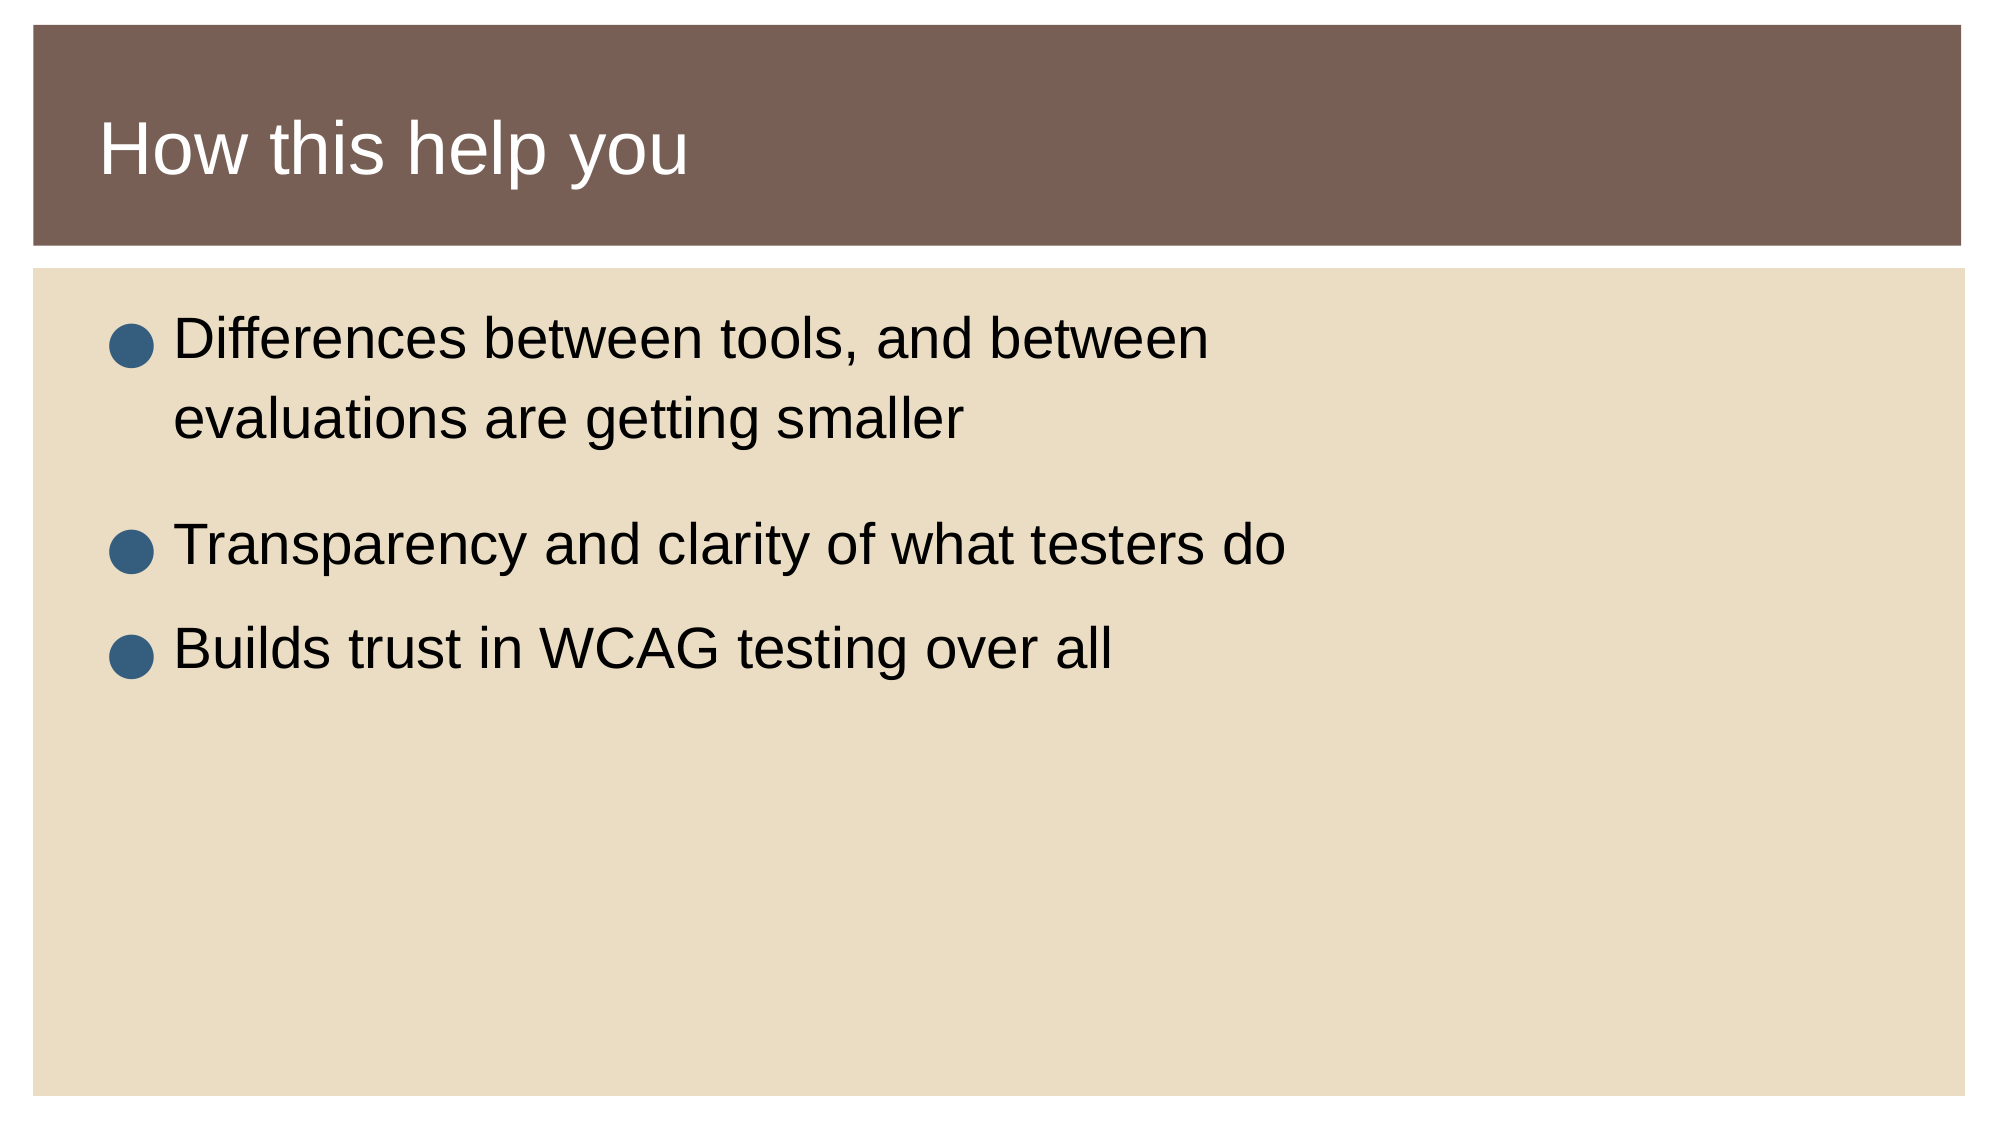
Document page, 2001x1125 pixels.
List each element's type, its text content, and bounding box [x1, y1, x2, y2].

list Differences between tools, and between evaluations are getting smaller Transparency and clarity of what testers do Builds trust in WCAG testing over all [83, 281, 1923, 1005]
title How this help you [83, 58, 1917, 232]
